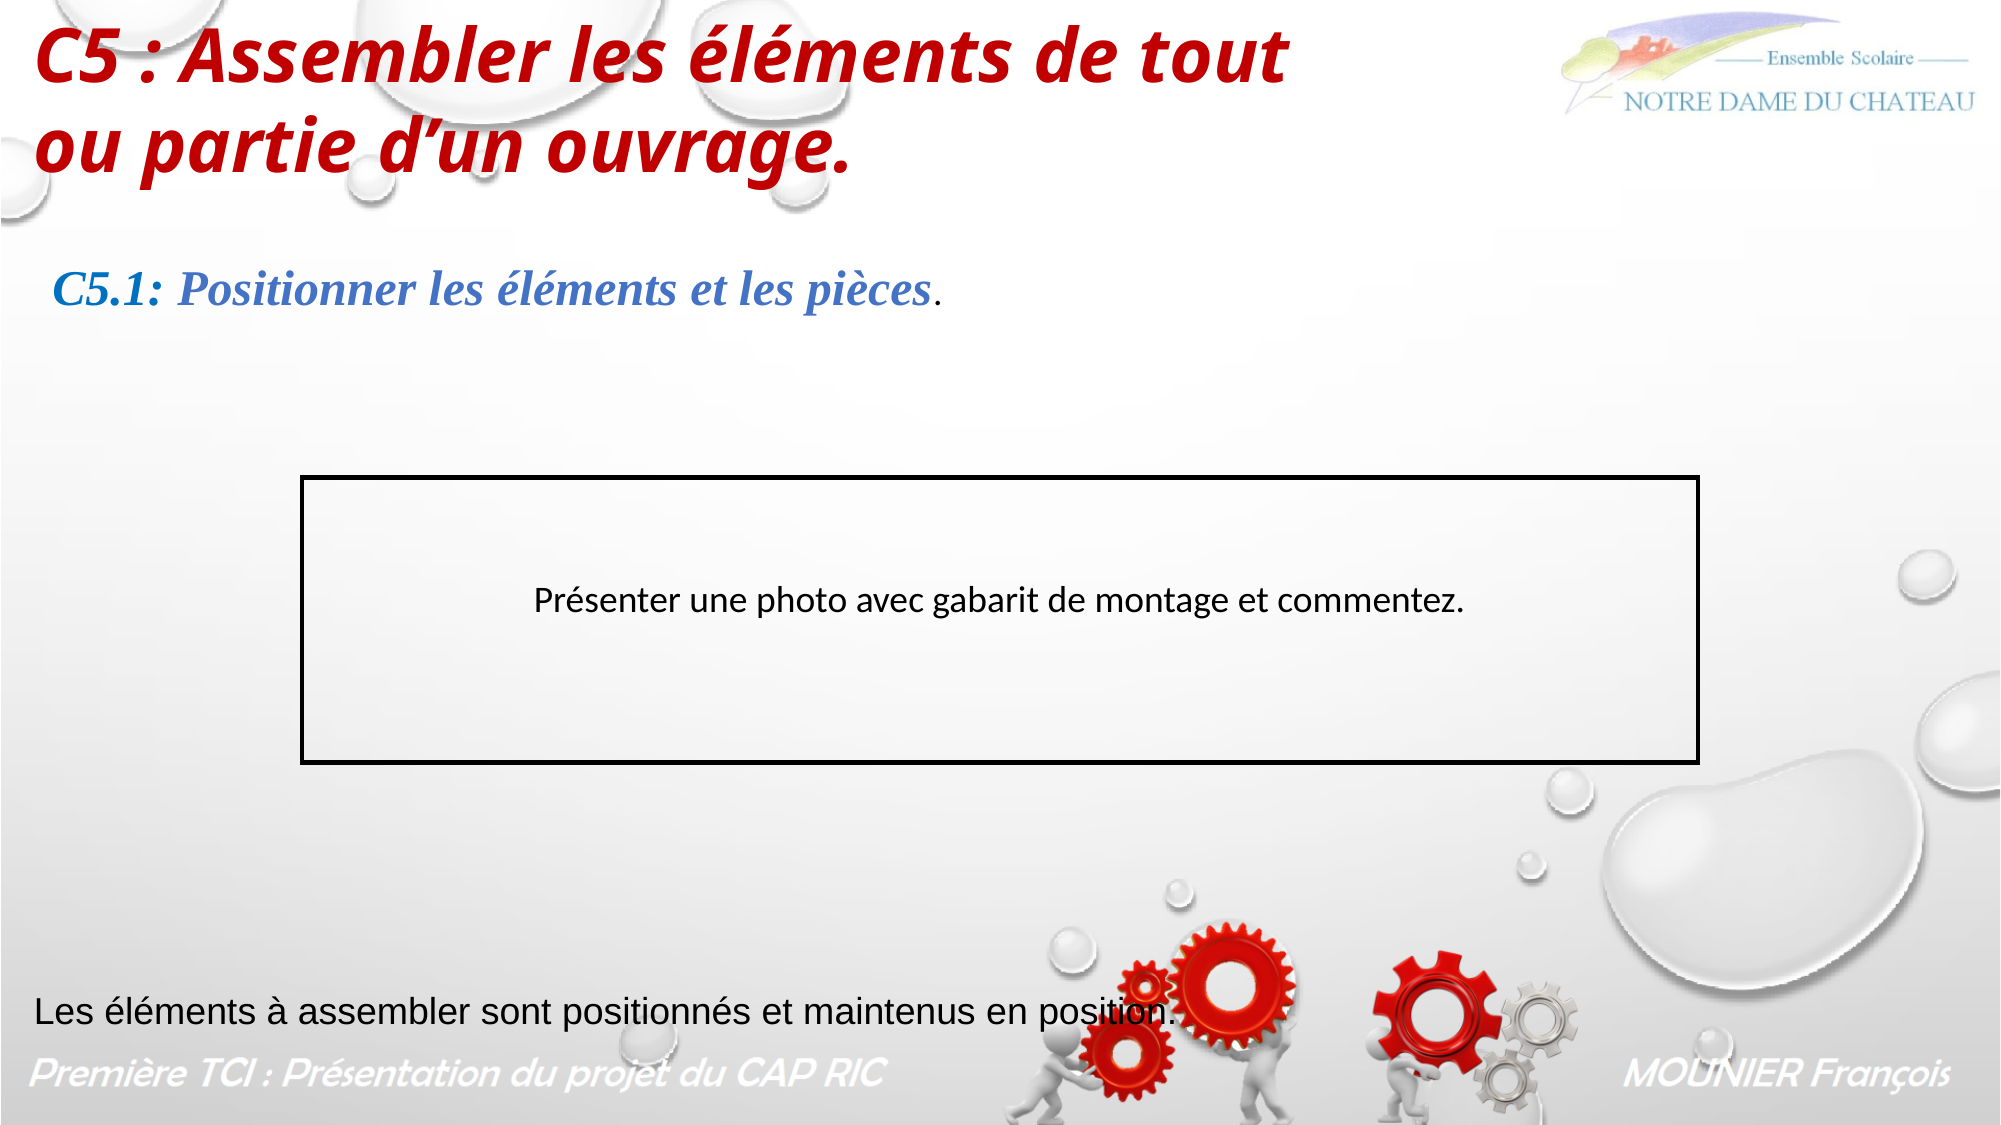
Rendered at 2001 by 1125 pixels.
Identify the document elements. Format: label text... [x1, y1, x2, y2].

picture [0, 0, 2001, 1125]
text_box Présenter une photo avec gabarit de montage et commentez. [301, 476, 1699, 763]
text_box Les éléments à assembler sont positionnés et maintenus en position. [19, 979, 1384, 1040]
text_box C5 : Assembler les éléments de tout ou partie d’un ouvrage. [19, 0, 2000, 195]
text_box [146, 195, 1781, 213]
text_box C5.1: Positionner les éléments et les pièces. [37, 248, 1668, 323]
